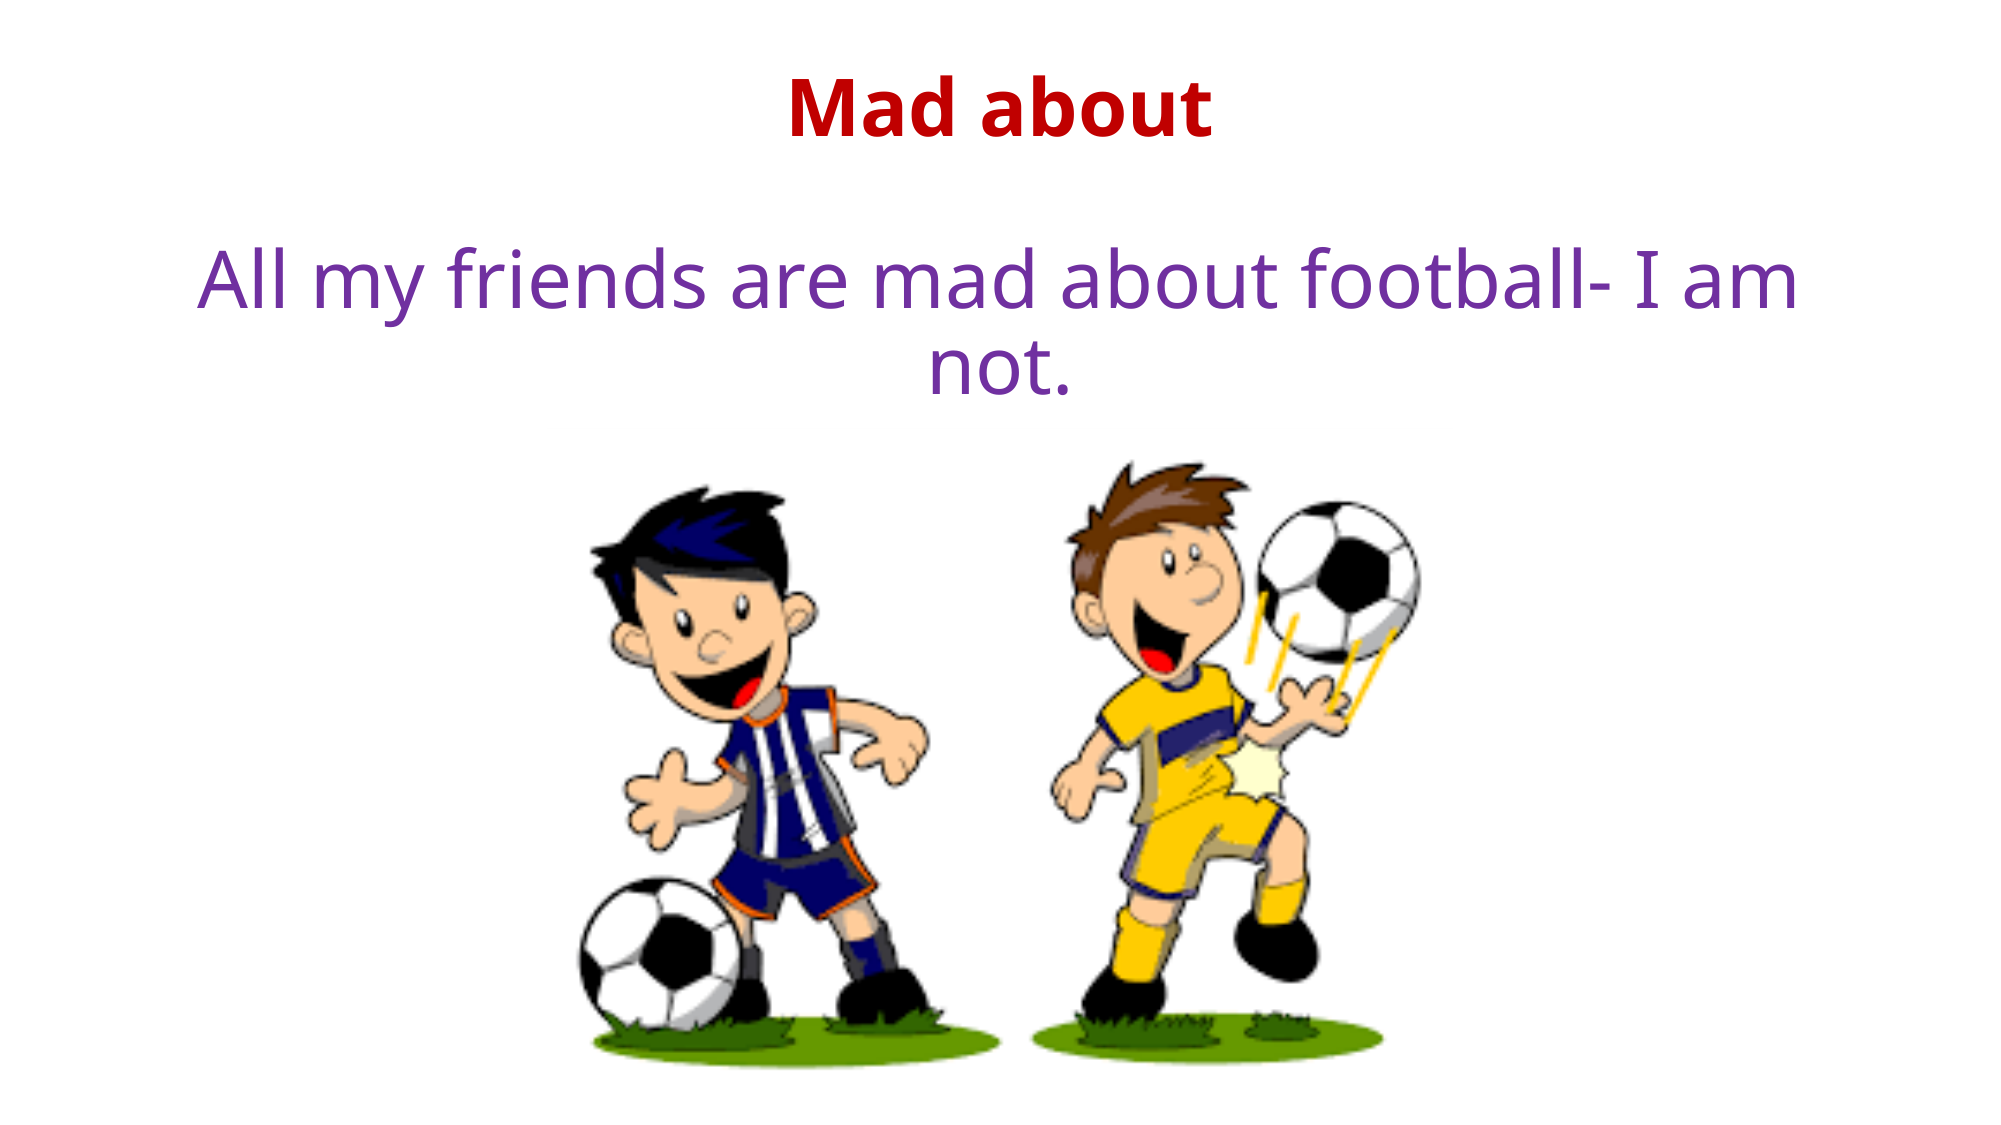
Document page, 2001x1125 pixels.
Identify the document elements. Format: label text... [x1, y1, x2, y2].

title Mad about All my friends are mad about football- I am not. [137, 59, 1863, 516]
picture [547, 427, 1453, 1091]
